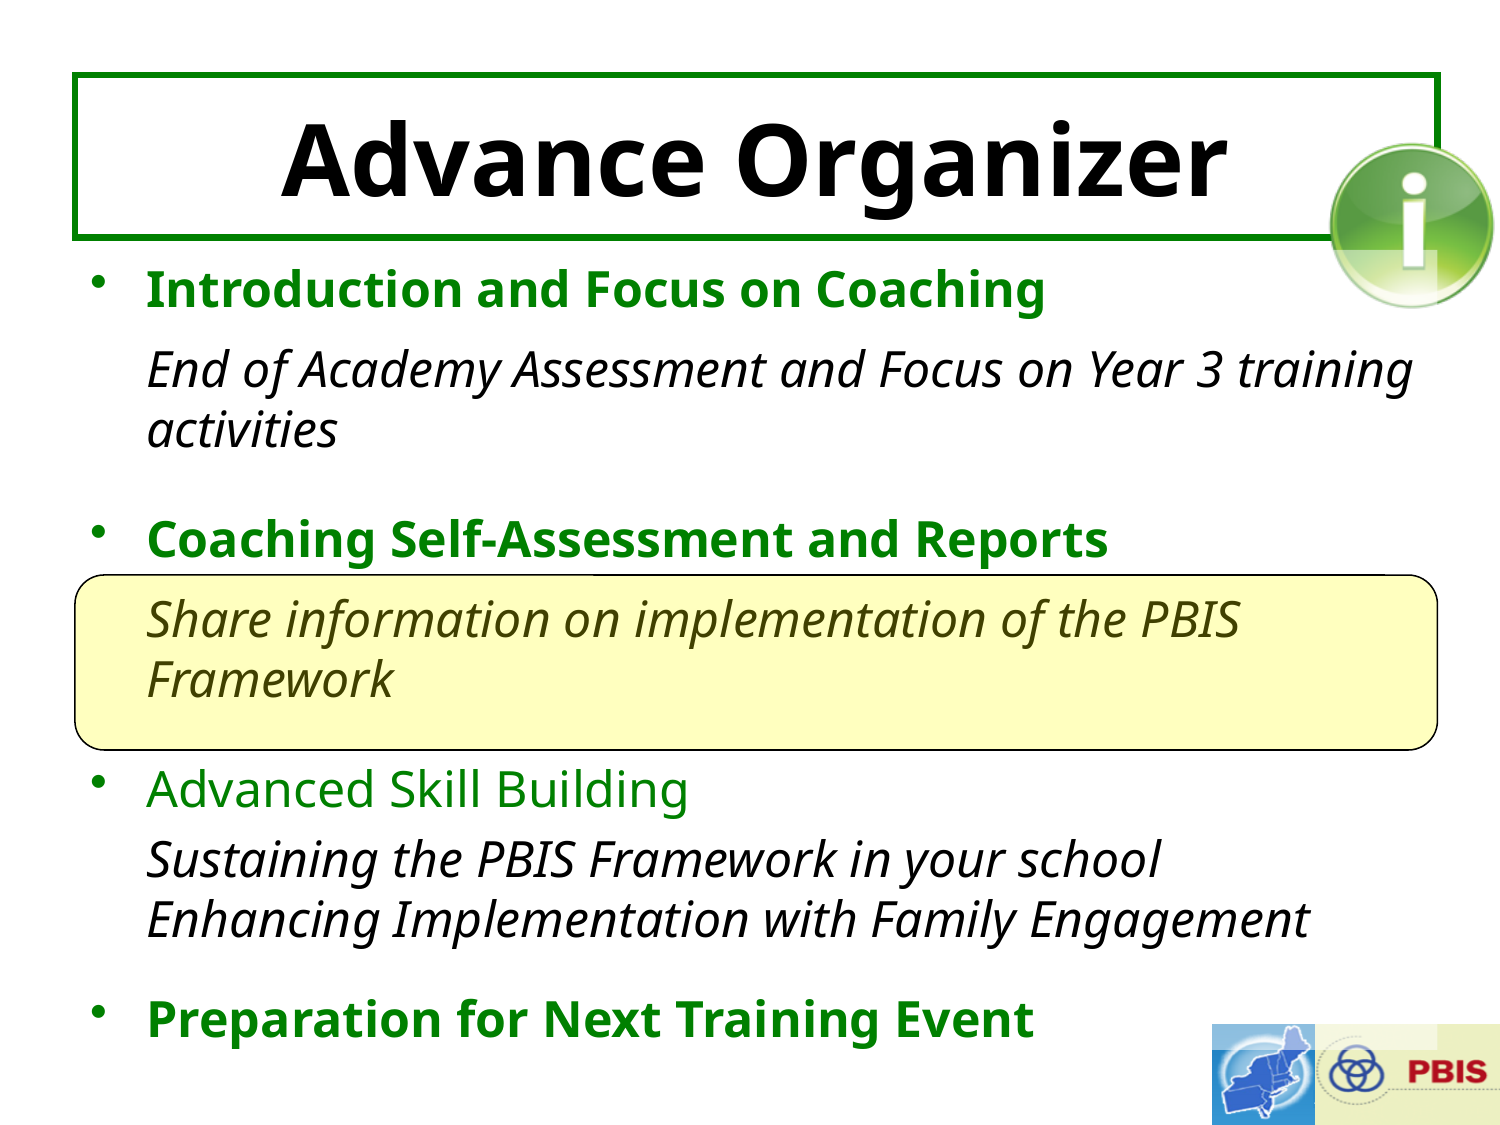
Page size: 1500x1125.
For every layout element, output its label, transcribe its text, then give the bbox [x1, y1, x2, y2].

title Advance Organizer [74, 74, 1438, 238]
list Introduction and Focus on Coaching End of Academy Assessment and Focus on Year 3 training activities Coaching Self-Assessment and Reports Share information on implementation of the PBIS Framework Advanced Skill Building Sustaining the PBIS Framework in your school Enhancing Implementation with Family Engagement Preparation for Next Training Event [74, 249, 1438, 603]
picture [1212, 1024, 1500, 1125]
picture [1324, 137, 1500, 313]
text_box [74, 574, 1438, 751]
list Introduction and Focus on Coaching End of Academy Assessment and Focus on Year 3 training activities Coaching Self-Assessment and Reports Share information on implementation of the PBIS Framework Advanced Skill Building Sustaining the PBIS Framework in your school Enhancing Implementation with Family Engagement Preparation for Next Training Event [74, 723, 1438, 1051]
